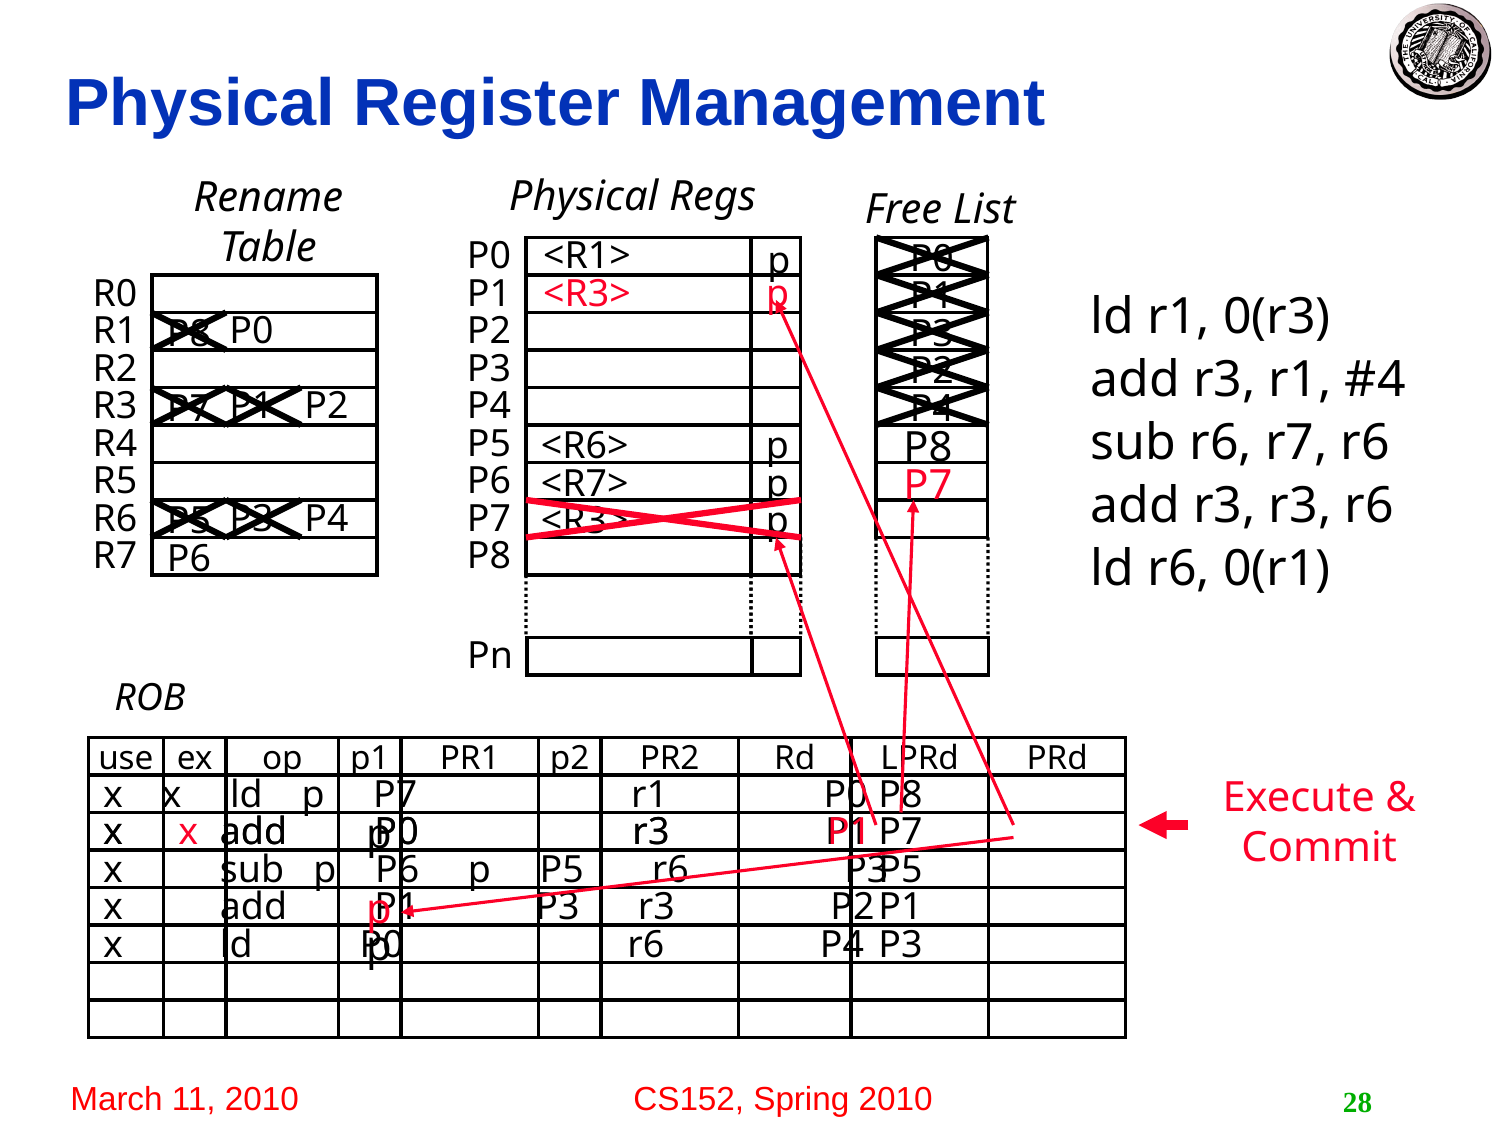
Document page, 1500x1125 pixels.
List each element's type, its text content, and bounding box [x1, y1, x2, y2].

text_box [450, 161, 802, 222]
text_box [875, 274, 989, 298]
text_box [150, 486, 224, 548]
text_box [350, 947, 806, 977]
slide_number 28 [1074, 1076, 1388, 1125]
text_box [875, 237, 989, 274]
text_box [835, 173, 1046, 676]
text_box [225, 486, 344, 548]
title Physical Register Management [49, 62, 1326, 145]
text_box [225, 373, 344, 435]
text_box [810, 299, 1014, 913]
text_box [88, 665, 1127, 1038]
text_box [350, 223, 806, 261]
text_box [150, 373, 224, 435]
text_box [74, 162, 411, 585]
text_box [150, 298, 290, 360]
picture [1378, 0, 1500, 103]
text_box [350, 261, 805, 940]
text_box ld r1, 0(r3) add r3, r1, #4 sub r6, r7, r6 add r3, r3, r6 ld r6, 0(r1) [1076, 287, 1500, 625]
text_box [525, 499, 802, 538]
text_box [1138, 762, 1476, 878]
